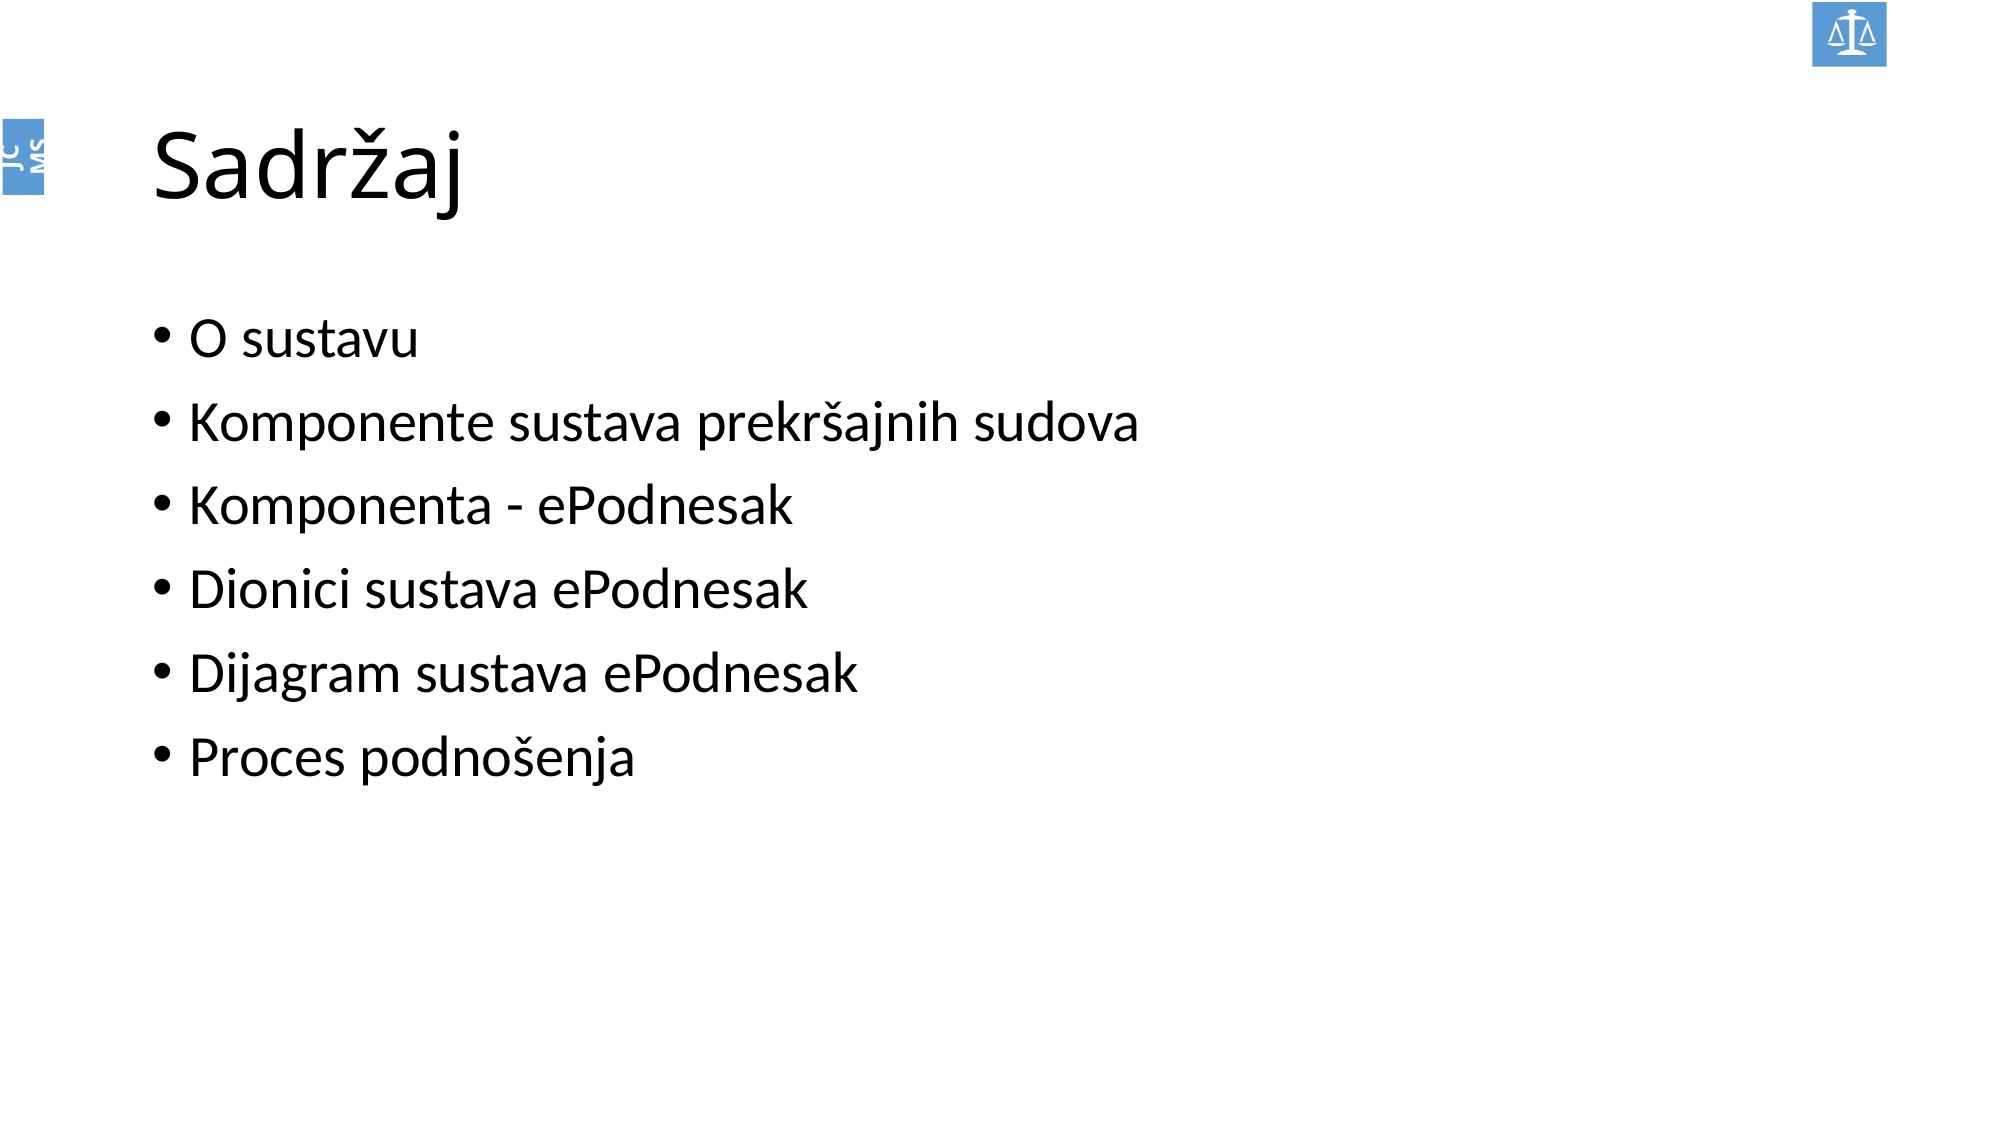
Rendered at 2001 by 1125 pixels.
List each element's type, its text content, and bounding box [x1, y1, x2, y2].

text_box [2, 0, 1890, 196]
title Sadržaj [137, 196, 1863, 278]
list O sustavu Komponente sustava prekršajnih sudova Komponenta - ePodnesak Dionici sustava ePodnesak Dijagram sustava ePodnesak Proces podnošenja [137, 299, 1863, 1014]
